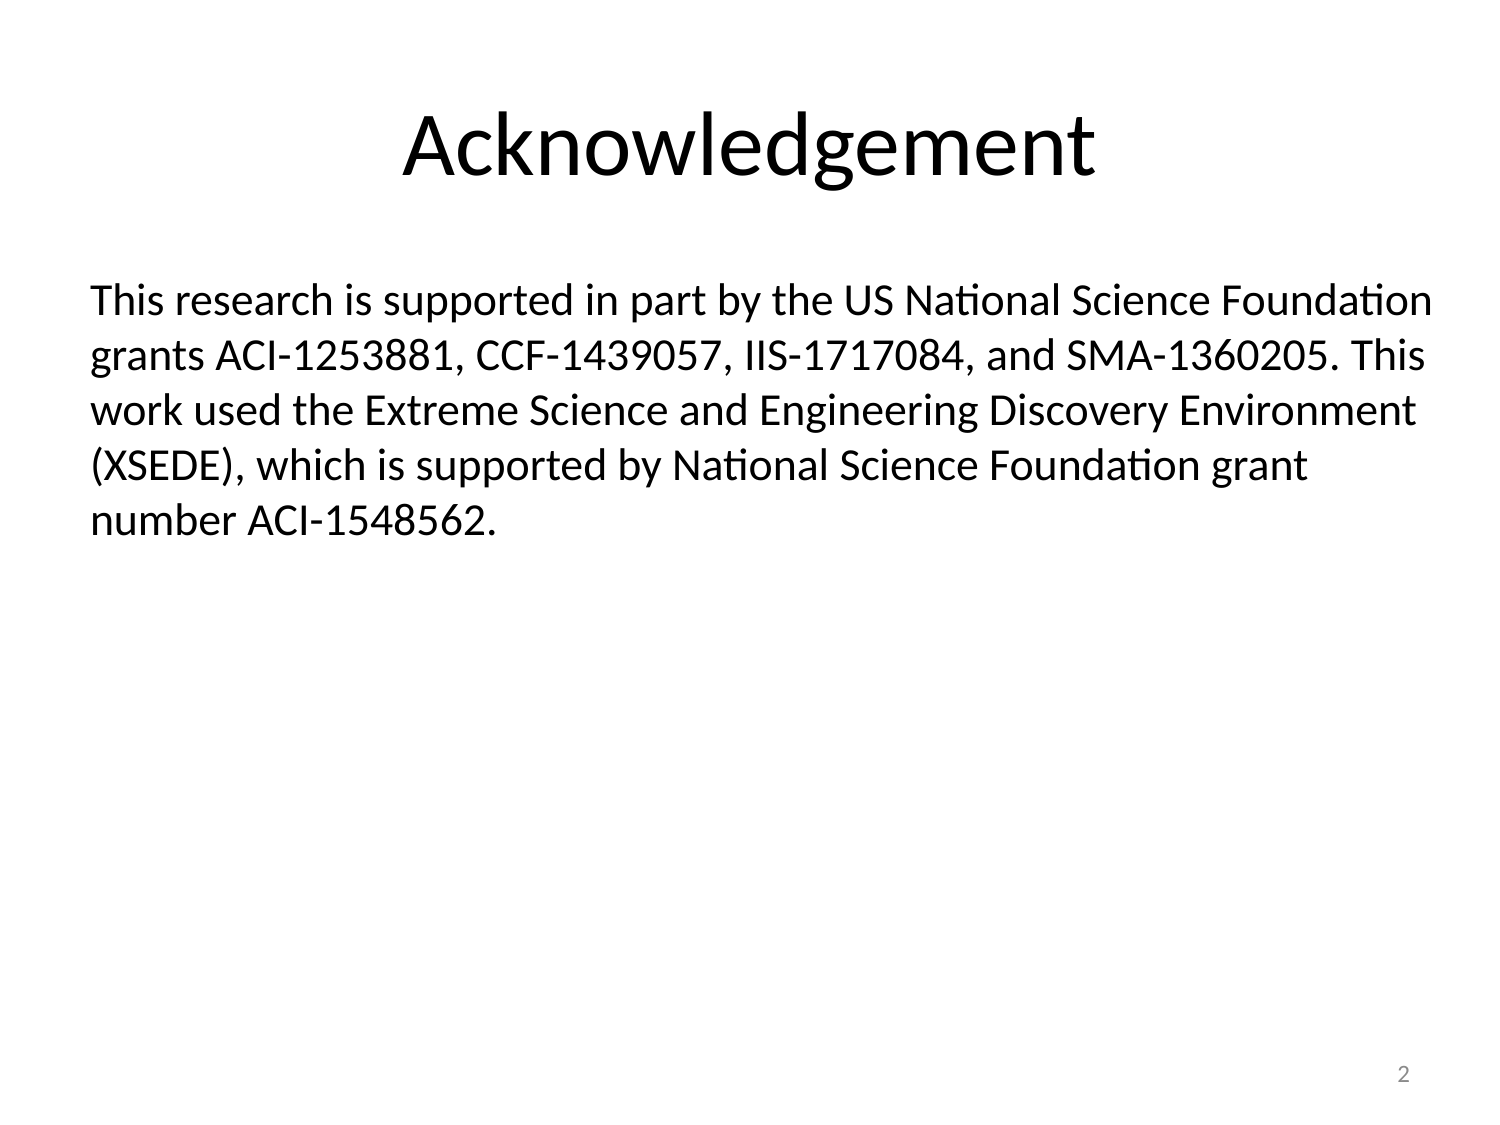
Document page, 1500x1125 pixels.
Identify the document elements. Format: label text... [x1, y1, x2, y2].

list This research is supported in part by the US National Science Foundation grants ACI-1253881, CCF-1439057, IIS-1717084, and SMA-1360205. This work used the Extreme Science and Engineering Discovery Environment (XSEDE), which is supported by National Science Foundation grant number ACI-1548562. [75, 262, 1481, 1005]
title Acknowledgement [75, 45, 1425, 233]
slide_number 2 [1074, 1042, 1425, 1103]
